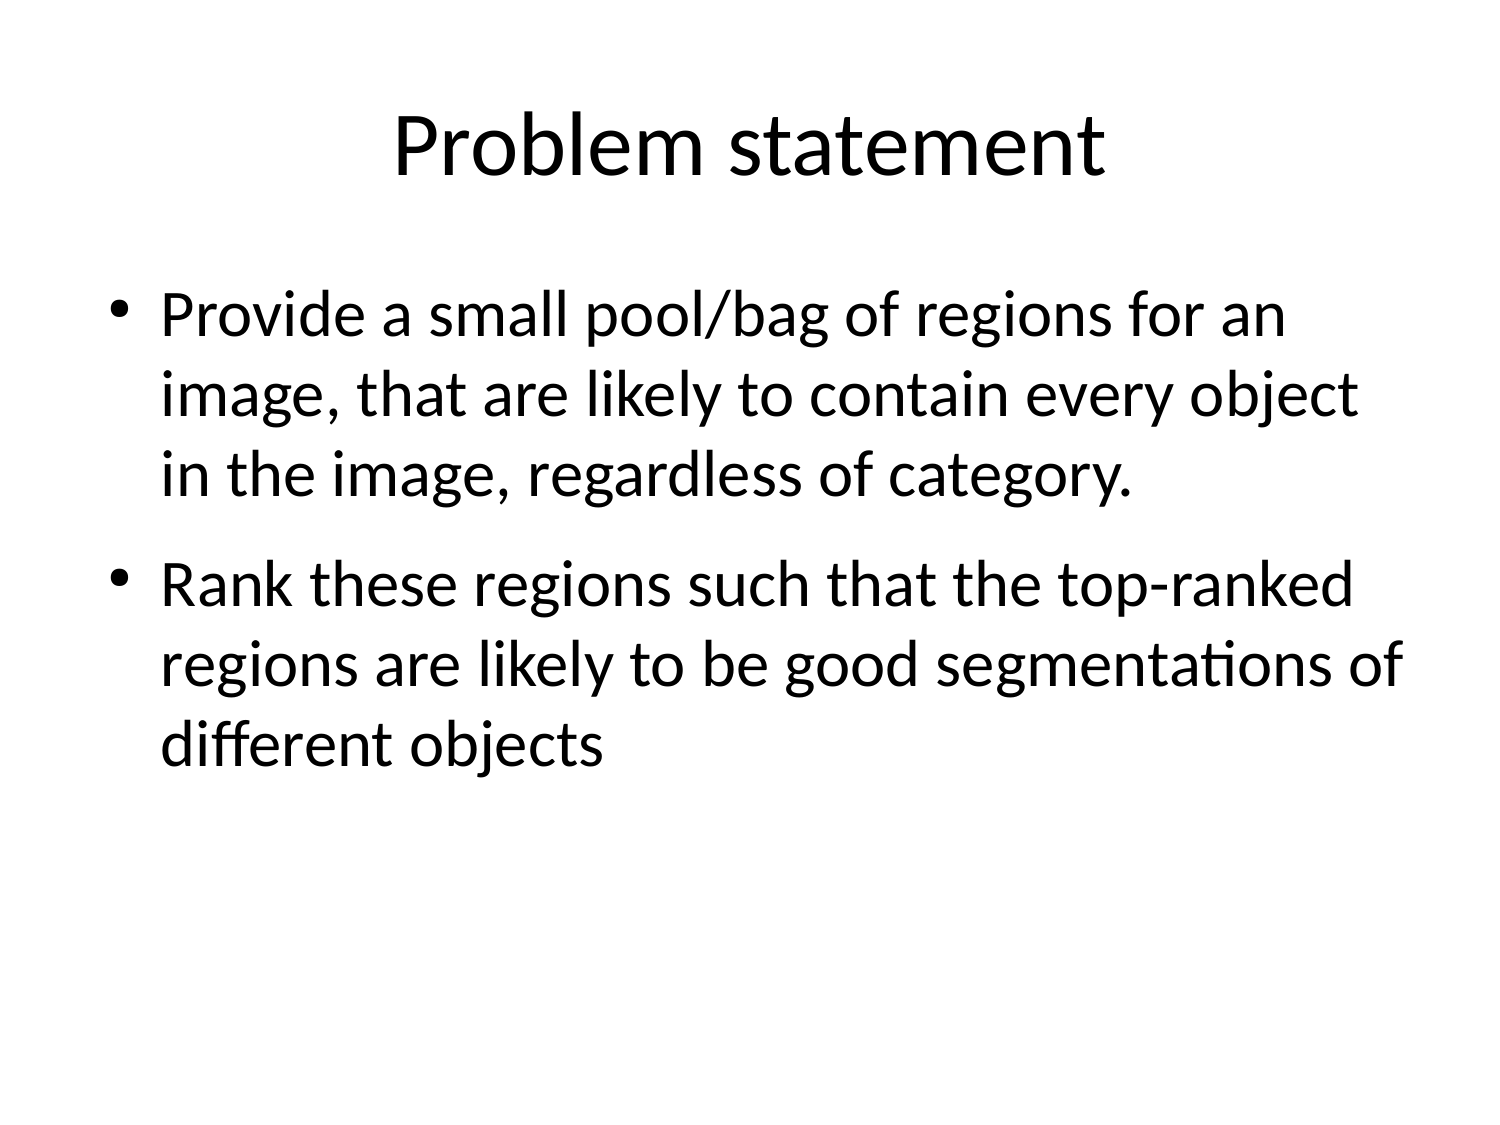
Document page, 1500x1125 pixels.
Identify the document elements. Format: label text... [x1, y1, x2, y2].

list Provide a small pool/bag of regions for an image, that are likely to contain every object in the image, regardless of category. Rank these regions such that the top-ranked regions are likely to be good segmentations of different objects [75, 262, 1425, 1005]
title Problem statement [75, 45, 1425, 233]
